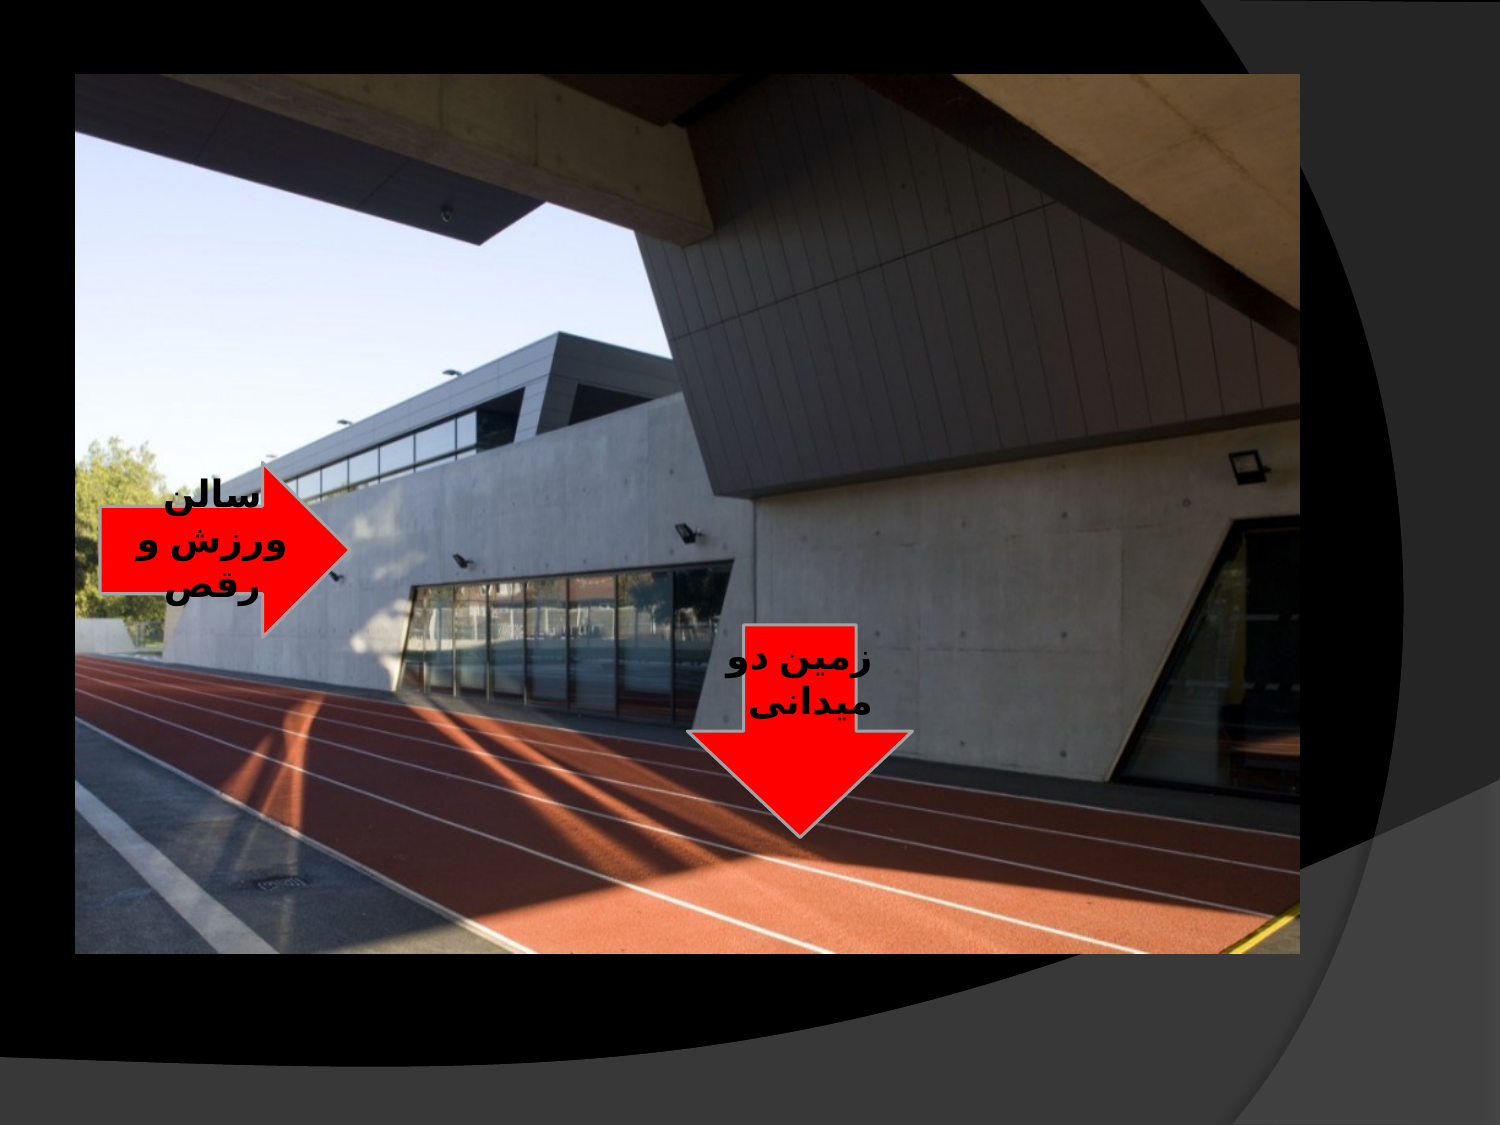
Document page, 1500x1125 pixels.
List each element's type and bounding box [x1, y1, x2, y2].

list [74, 74, 1301, 954]
